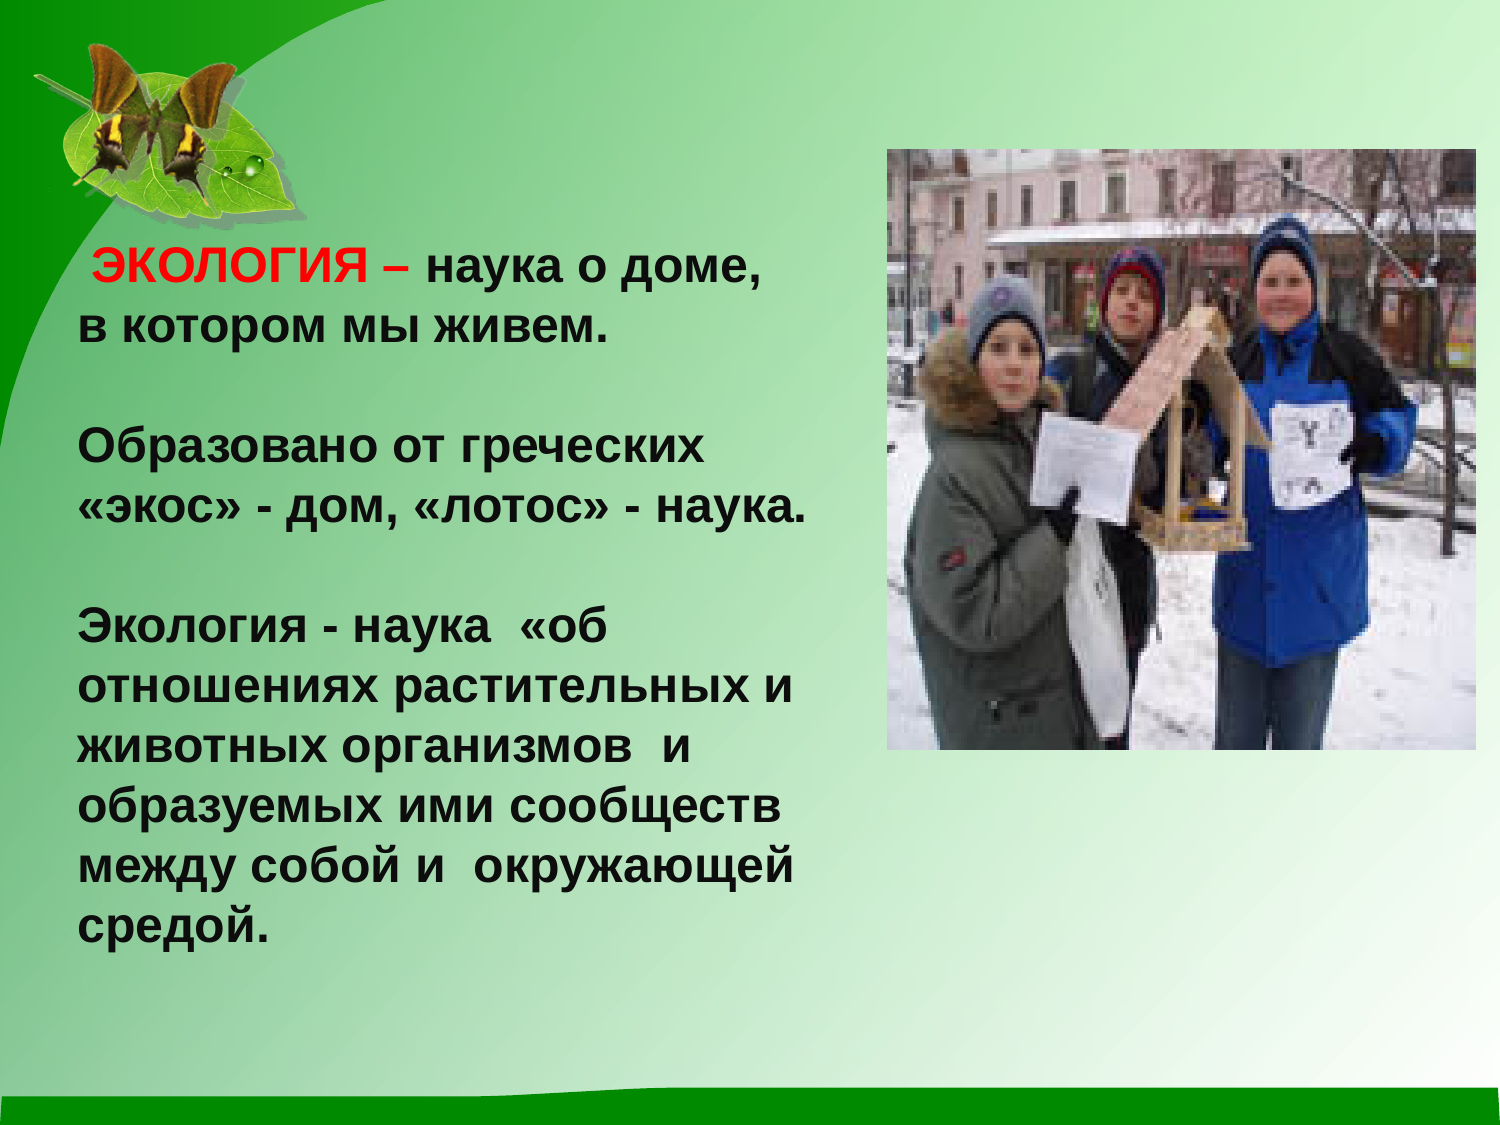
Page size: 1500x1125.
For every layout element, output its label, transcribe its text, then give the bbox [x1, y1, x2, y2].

text_box ЭКОЛОГИЯ – наука о доме, в котором мы живем. Образовано от греческих «экос» - дом, «лотос» - наука. Экология - наука «об отношениях растительных и животных организмов и образуемых ими сообществ между собой и окружающей средой. [62, 224, 850, 960]
picture [24, 37, 300, 229]
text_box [887, 149, 1476, 751]
